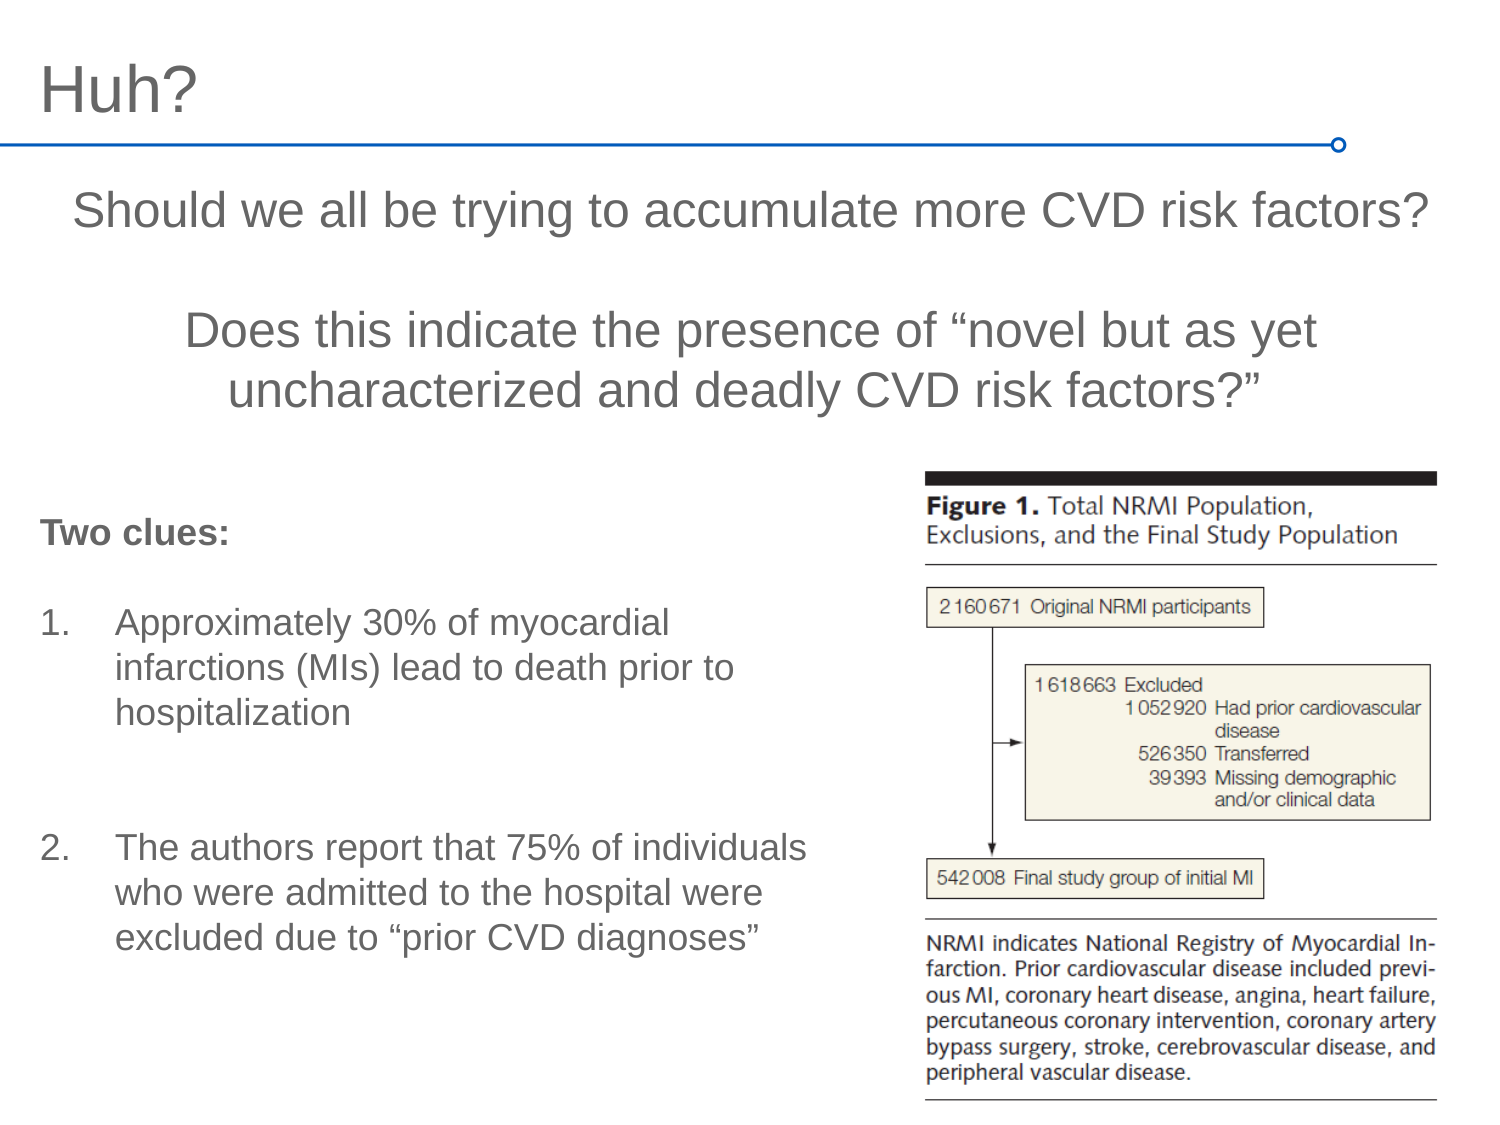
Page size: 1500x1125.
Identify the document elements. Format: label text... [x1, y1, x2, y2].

picture [0, 0, 1500, 1125]
text_box Two clues: Approximately 30% of myocardial infarctions (MIs) lead to death prior to hospitalization The authors report that 75% of individuals who were admitted to the hospital were excluded due to “prior CVD diagnoses” [24, 500, 836, 966]
text_box Should we all be trying to accumulate more CVD risk factors? Does this indicate the presence of “novel but as yet uncharacterized and deadly CVD risk factors?” [45, 109, 1458, 425]
text_box Huh? [24, 38, 712, 133]
